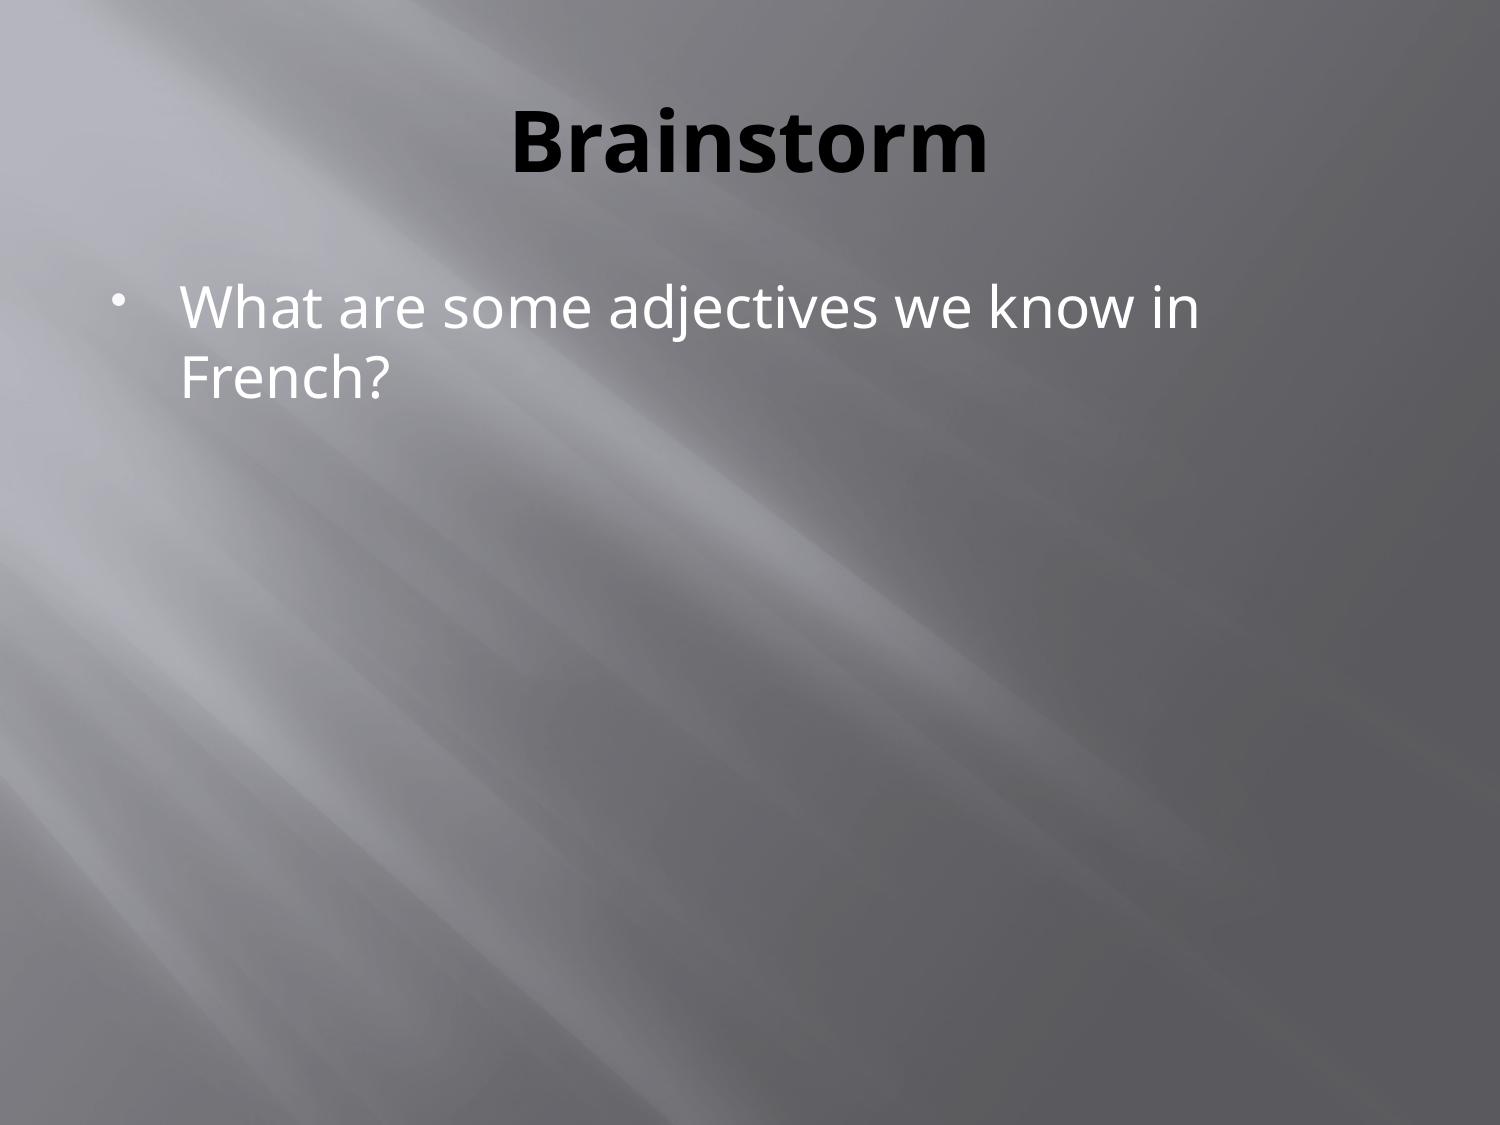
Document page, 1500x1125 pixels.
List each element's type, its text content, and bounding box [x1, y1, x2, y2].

title Brainstorm [75, 45, 1425, 233]
list What are some adjectives we know in French? [75, 262, 1425, 1035]
